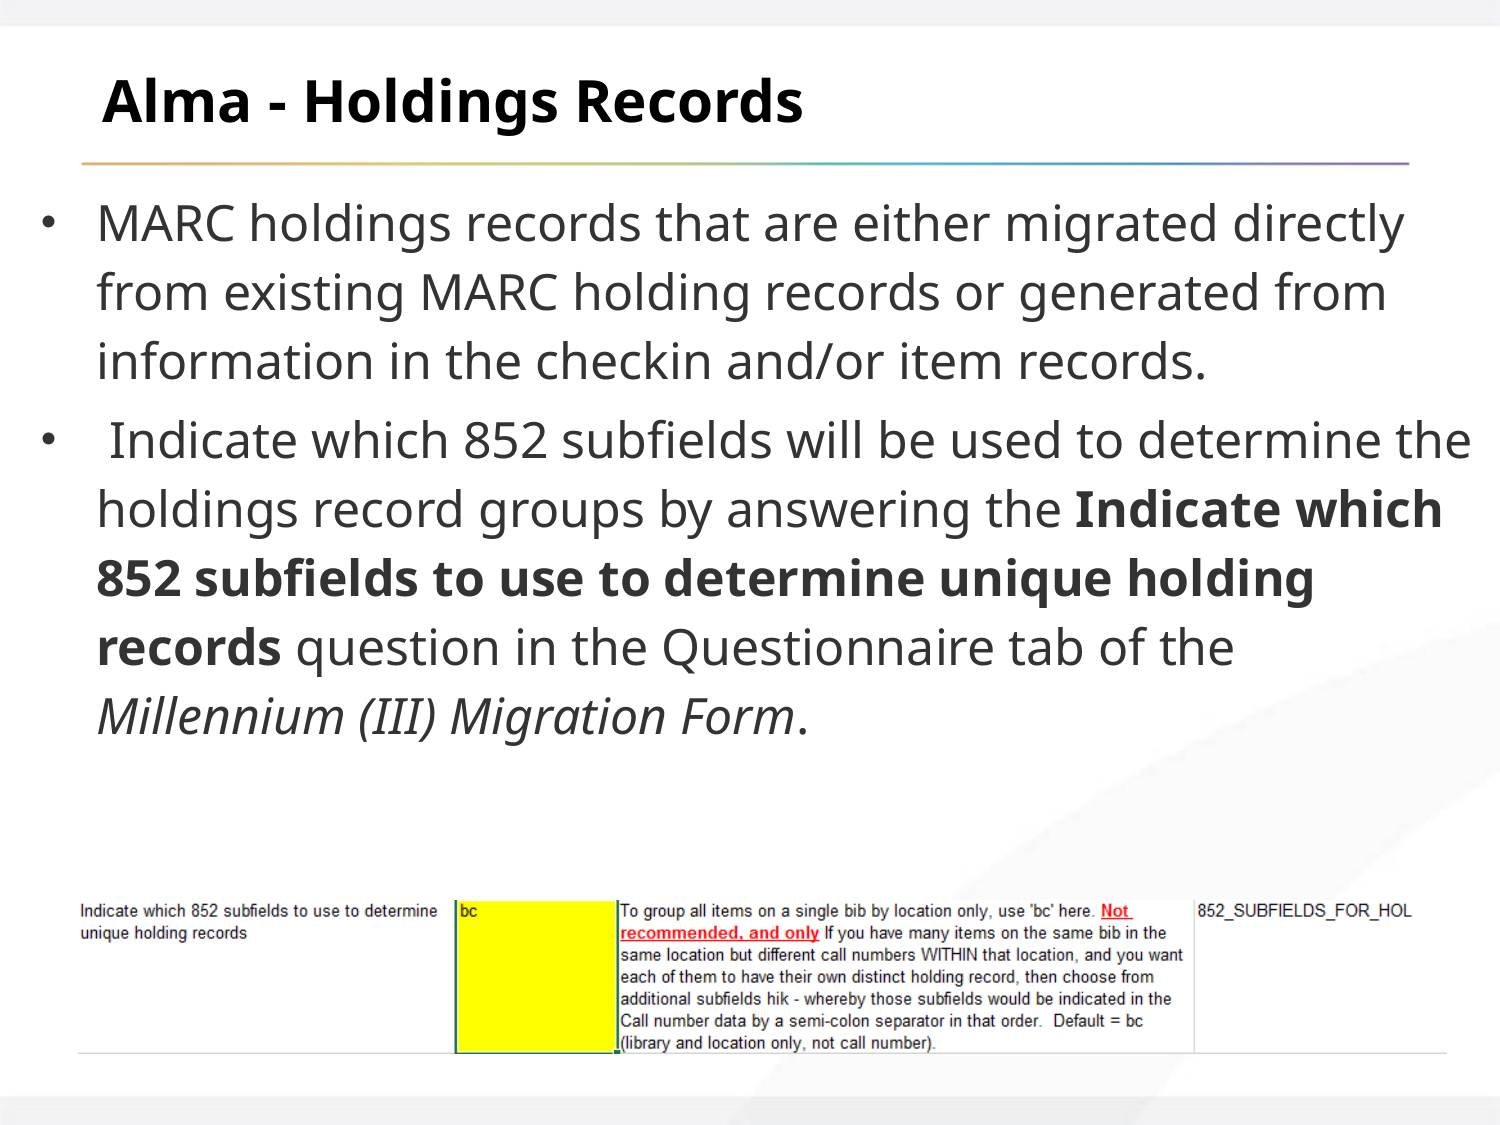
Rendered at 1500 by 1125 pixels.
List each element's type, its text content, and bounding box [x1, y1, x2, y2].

title Alma - Holdings Records [87, 0, 1363, 144]
text_box [87, 500, 1363, 899]
picture [0, 0, 1500, 1125]
list MARC holdings records that are either migrated directly from existing MARC holding records or generated from information in the checkin and/or item records. Indicate which 852 subfields will be used to determine the holdings record groups by answering the Indicate which 852 subfields to use to determine unique holding records question in the Questionnaire tab of the Millennium (III) Migration Form. [24, 174, 1500, 1054]
